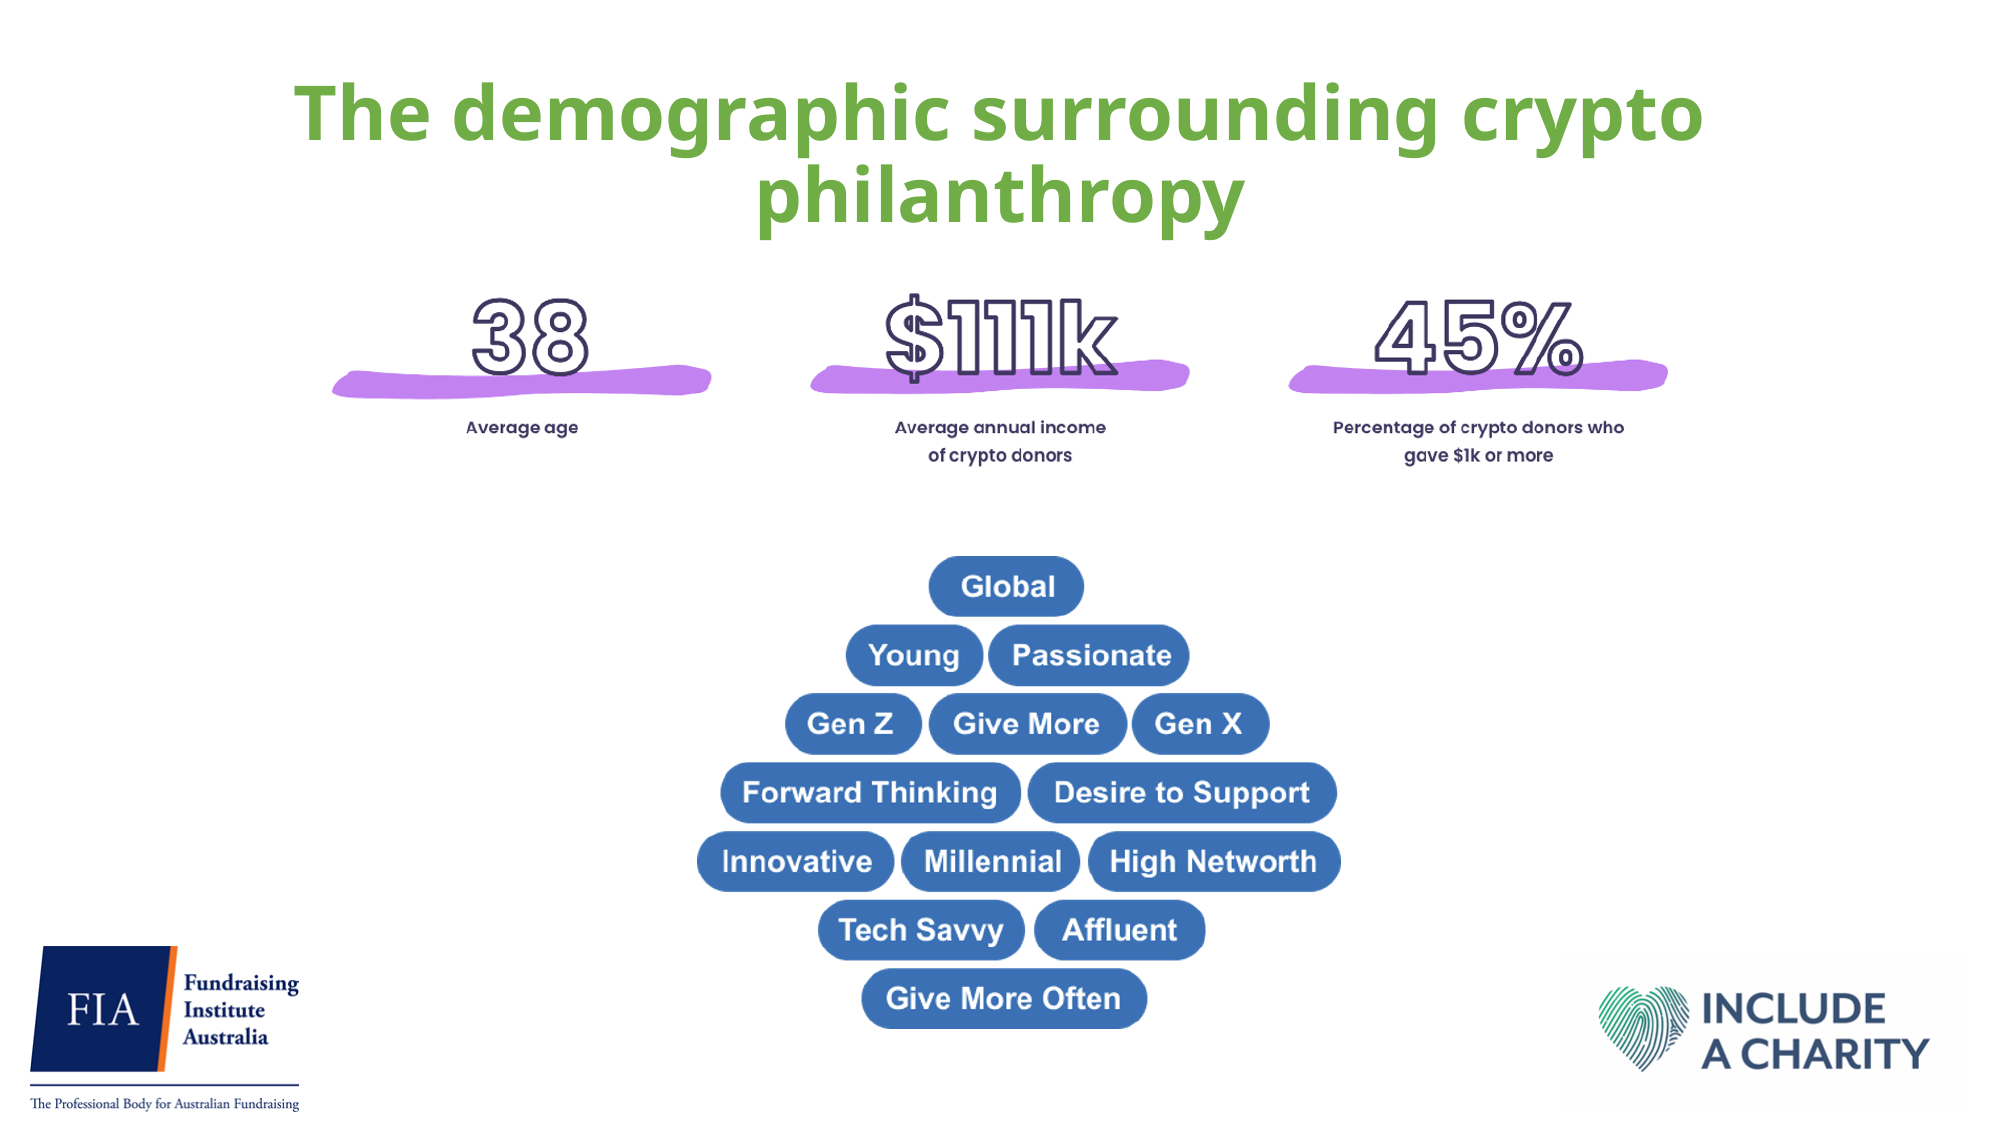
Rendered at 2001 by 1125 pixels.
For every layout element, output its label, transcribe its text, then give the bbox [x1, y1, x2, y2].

title The demographic surrounding crypto philanthropy [136, 67, 1864, 247]
picture [30, 246, 1967, 1112]
